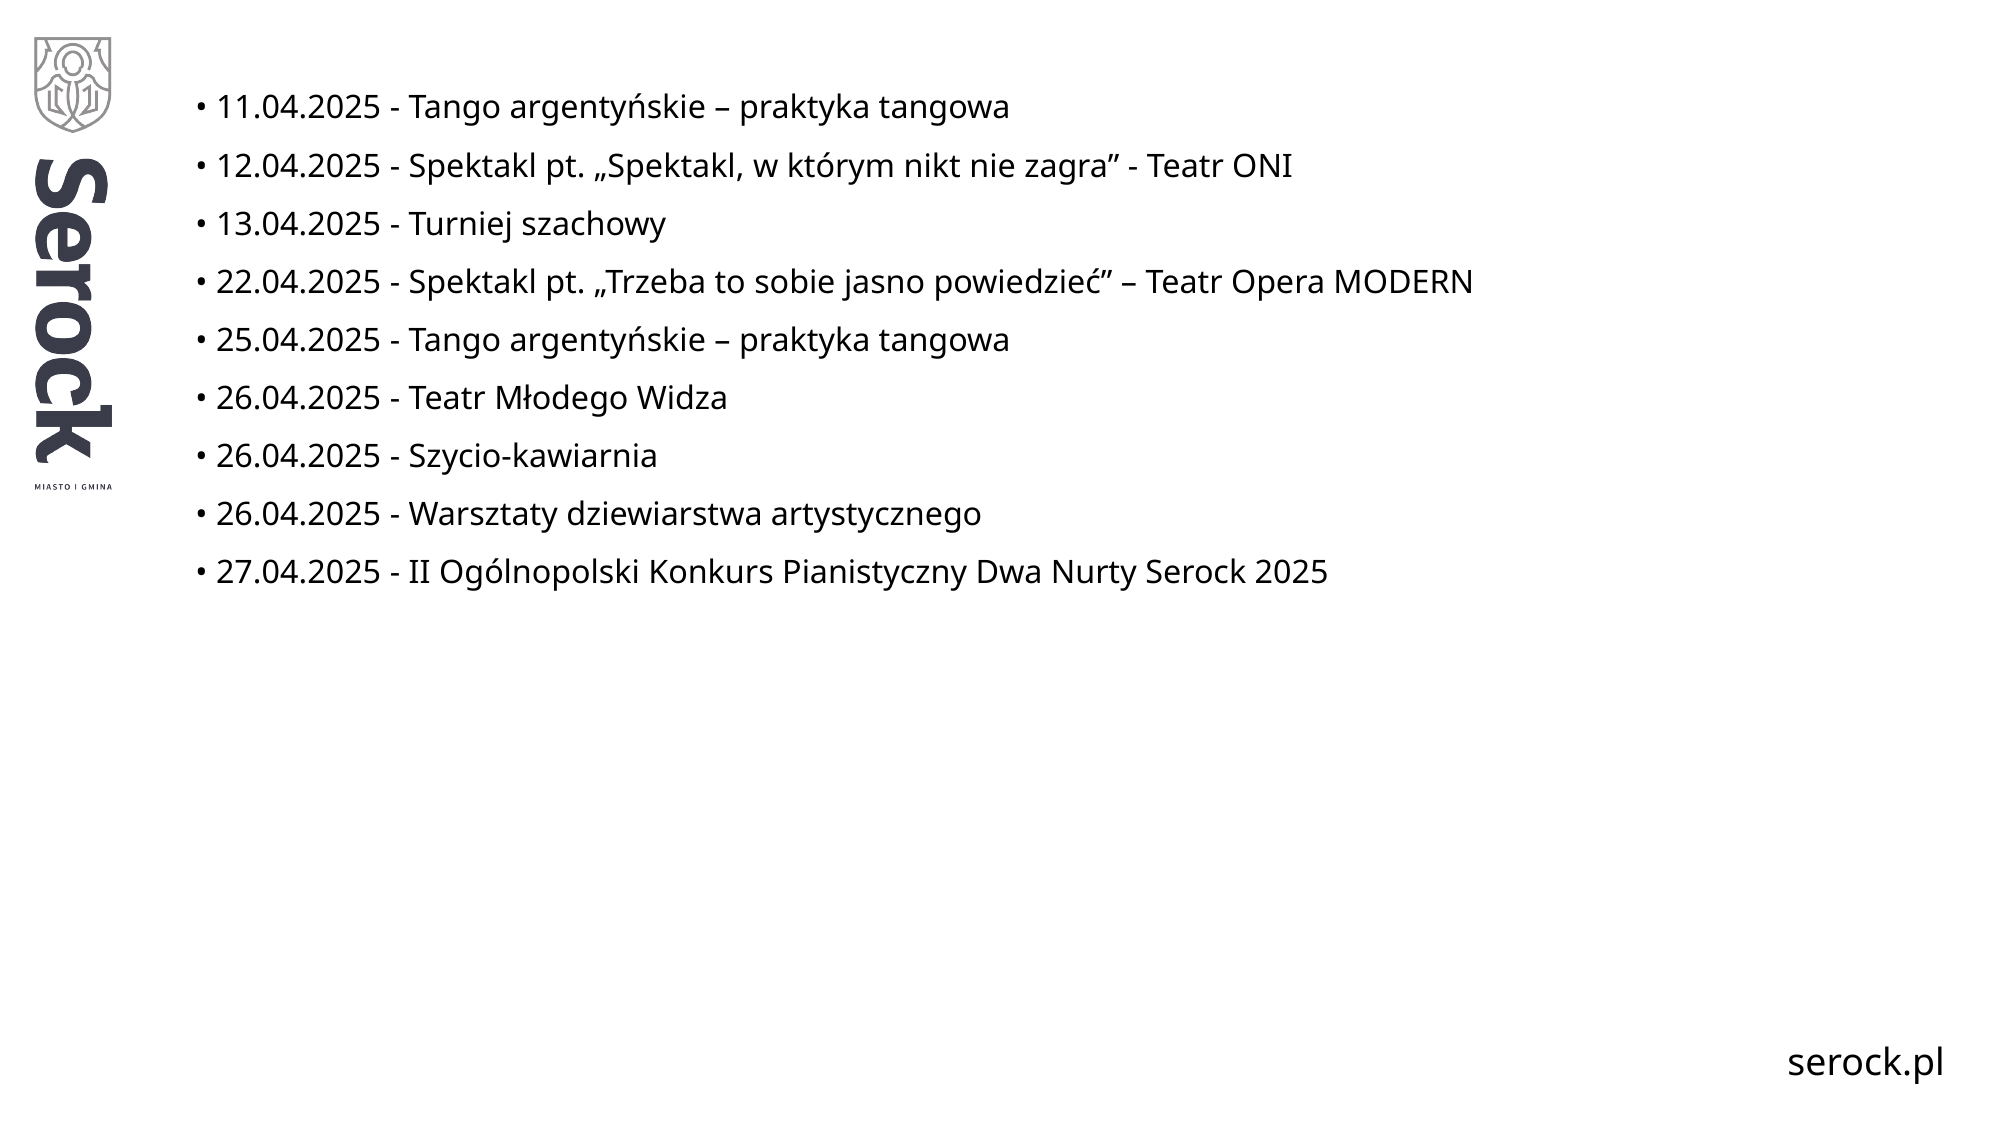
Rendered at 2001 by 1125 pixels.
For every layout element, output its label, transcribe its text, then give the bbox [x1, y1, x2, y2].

picture [34, 37, 112, 490]
text_box serock.pl [1772, 1030, 1992, 1091]
text_box • 11.04.2025 - Tango argentyńskie – praktyka tangowa • 12.04.2025 - Spektakl pt. „Spektakl, w którym nikt nie zagra” - Teatr ONI • 13.04.2025 - Turniej szachowy • 22.04.2025 - Spektakl pt. „Trzeba to sobie jasno powiedzieć” – Teatr Opera MODERN • 25.04.2025 - Tango argentyńskie – praktyka tangowa • 26.04.2025 - Teatr Młodego Widza • 26.04.2025 - Szycio-kawiarnia • 26.04.2025 - Warsztaty dziewiarstwa artystycznego • 27.04.2025 - II Ogólnopolski Konkurs Pianistyczny Dwa Nurty Serock 2025 [145, 59, 1966, 598]
